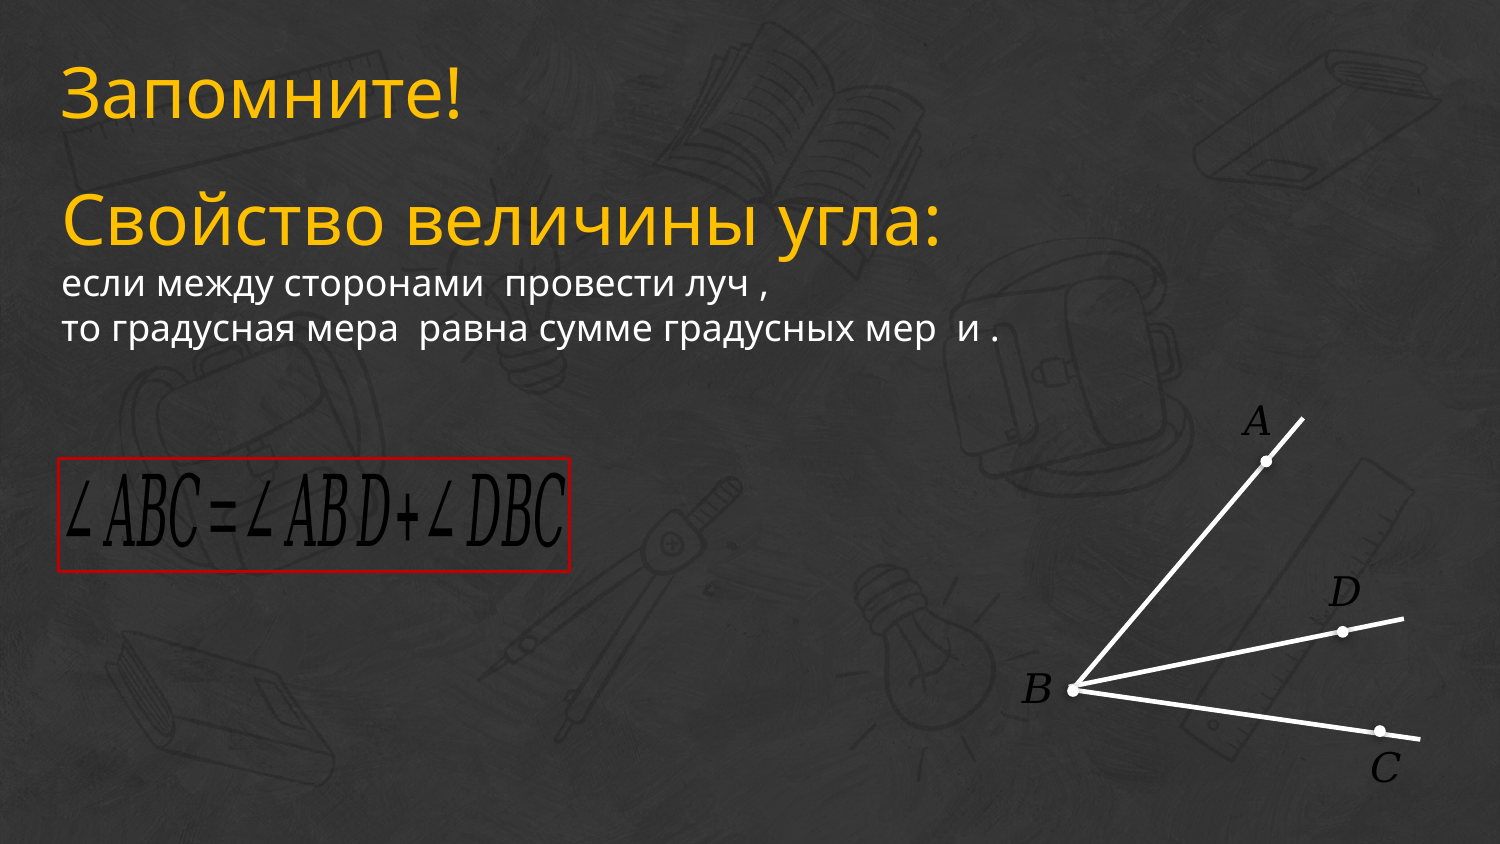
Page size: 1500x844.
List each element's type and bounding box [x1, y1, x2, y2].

picture [0, 0, 1500, 844]
text_box [1072, 618, 1404, 690]
